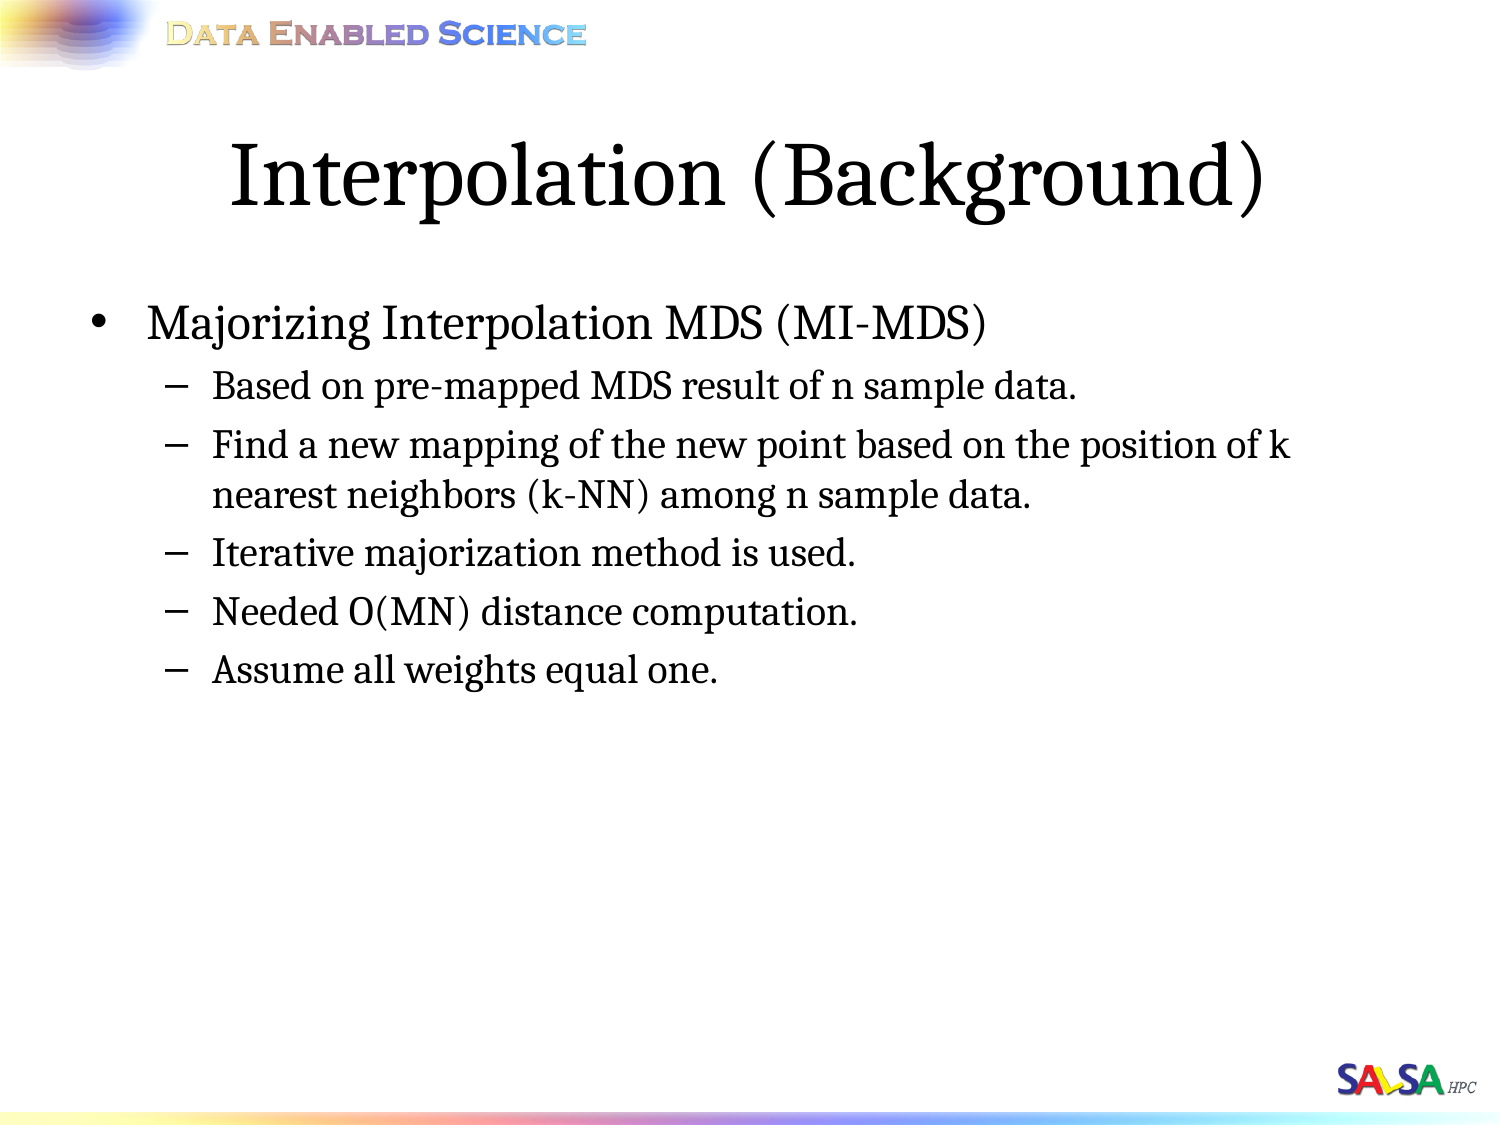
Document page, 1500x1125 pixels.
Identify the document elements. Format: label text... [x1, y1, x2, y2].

picture [0, 1112, 1500, 1125]
title Interpolation (Background) [75, 75, 1425, 263]
list Majorizing Interpolation MDS (MI-MDS) Based on pre-mapped MDS result of n sample data. Find a new mapping of the new point based on the position of k nearest neighbors (k-NN) among n sample data. Iterative majorization method is used. Needed O(MN) distance computation. Assume all weights equal one. [75, 282, 1425, 1025]
picture [0, 0, 593, 71]
picture [1325, 1057, 1479, 1100]
